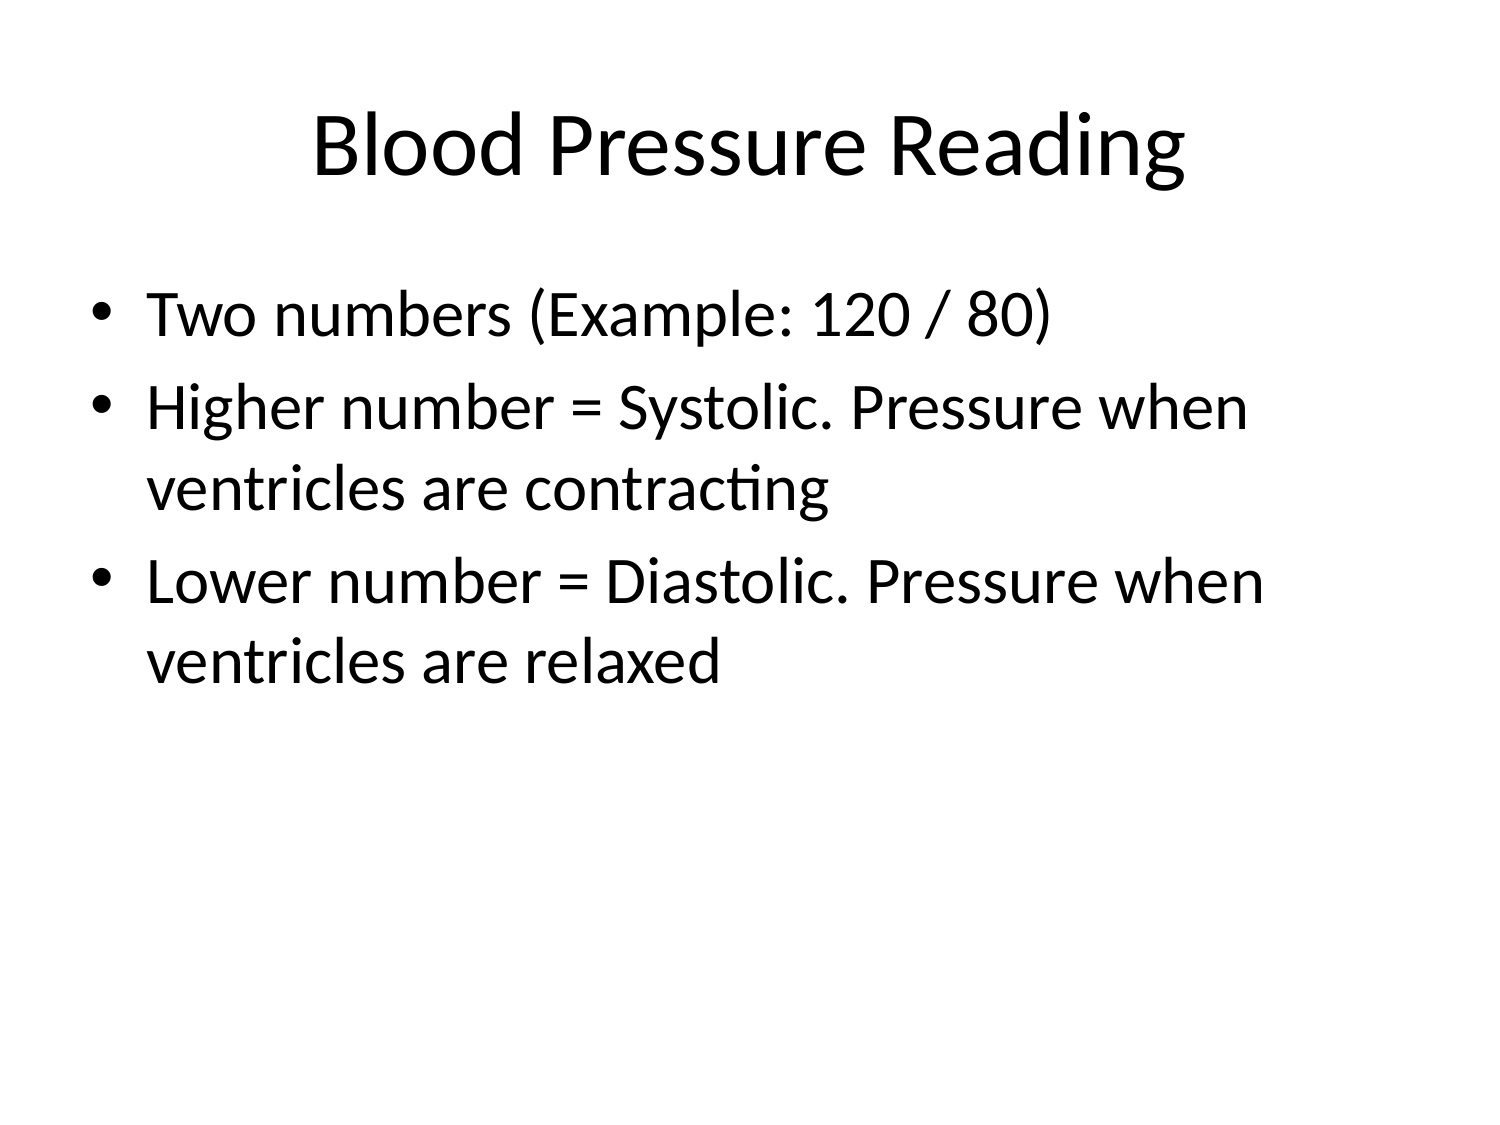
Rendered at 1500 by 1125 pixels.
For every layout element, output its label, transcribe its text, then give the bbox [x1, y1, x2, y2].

list Two numbers (Example: 120 / 80) Higher number = Systolic. Pressure when ventricles are contracting Lower number = Diastolic. Pressure when ventricles are relaxed [75, 262, 1425, 1005]
title Blood Pressure Reading [75, 45, 1425, 233]
